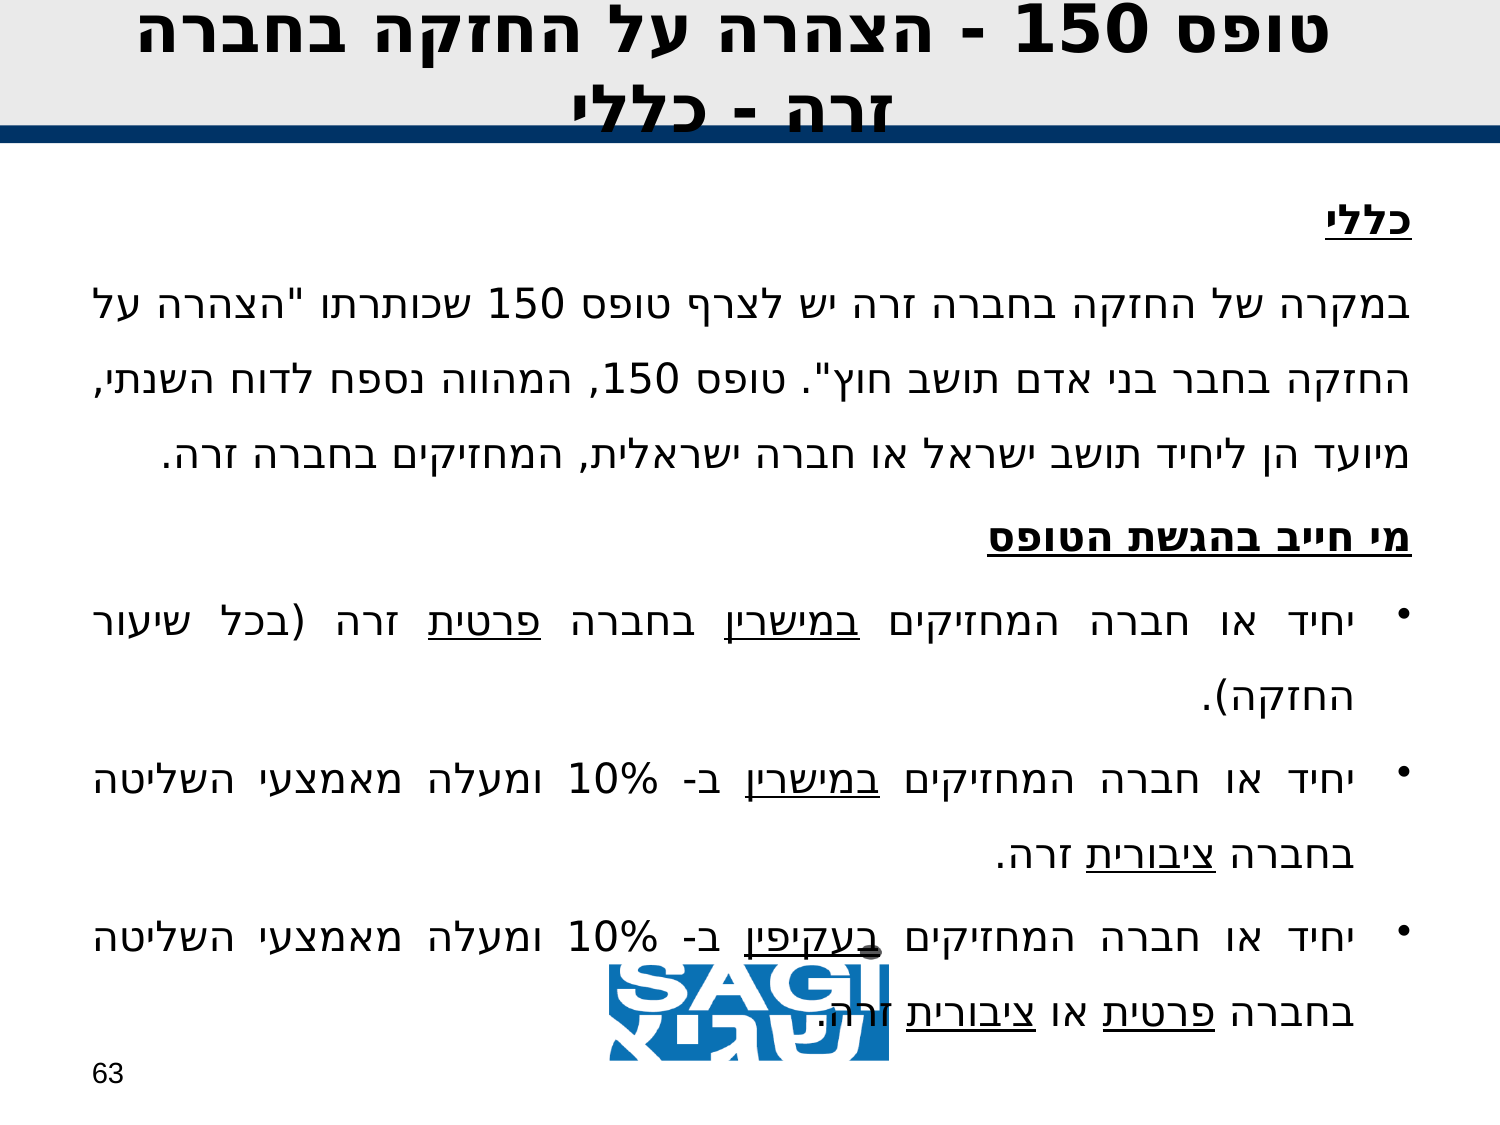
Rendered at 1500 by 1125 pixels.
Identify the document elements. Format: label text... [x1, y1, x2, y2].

list כללי במקרה של החזקה בחברה זרה יש לצרף טופס 150 שכותרתו "הצהרה על החזקה בחבר בני אדם תושב חוץ". טופס 150, המהווה נספח לדוח השנתי, מיועד הן ליחיד תושב ישראל או חברה ישראלית, המחזיקים בחברה זרה. מי חייב בהגשת הטופס יחיד או חברה המחזיקים במישרין בחברה פרטית זרה (בכל שיעור החזקה). יחיד או חברה המחזיקים במישרין ב- 10% ומעלה מאמצעי השליטה בחברה ציבורית זרה. יחיד או חברה המחזיקים בעקיפין ב- 10% ומעלה מאמצעי השליטה בחברה פרטית או ציבורית זרה. [76, 160, 1427, 904]
picture [596, 940, 904, 1063]
title טופס 150 - הצהרה על החזקה בחברה זרה - כללי [112, 9, 1355, 123]
slide_number 63 [76, 1046, 428, 1125]
